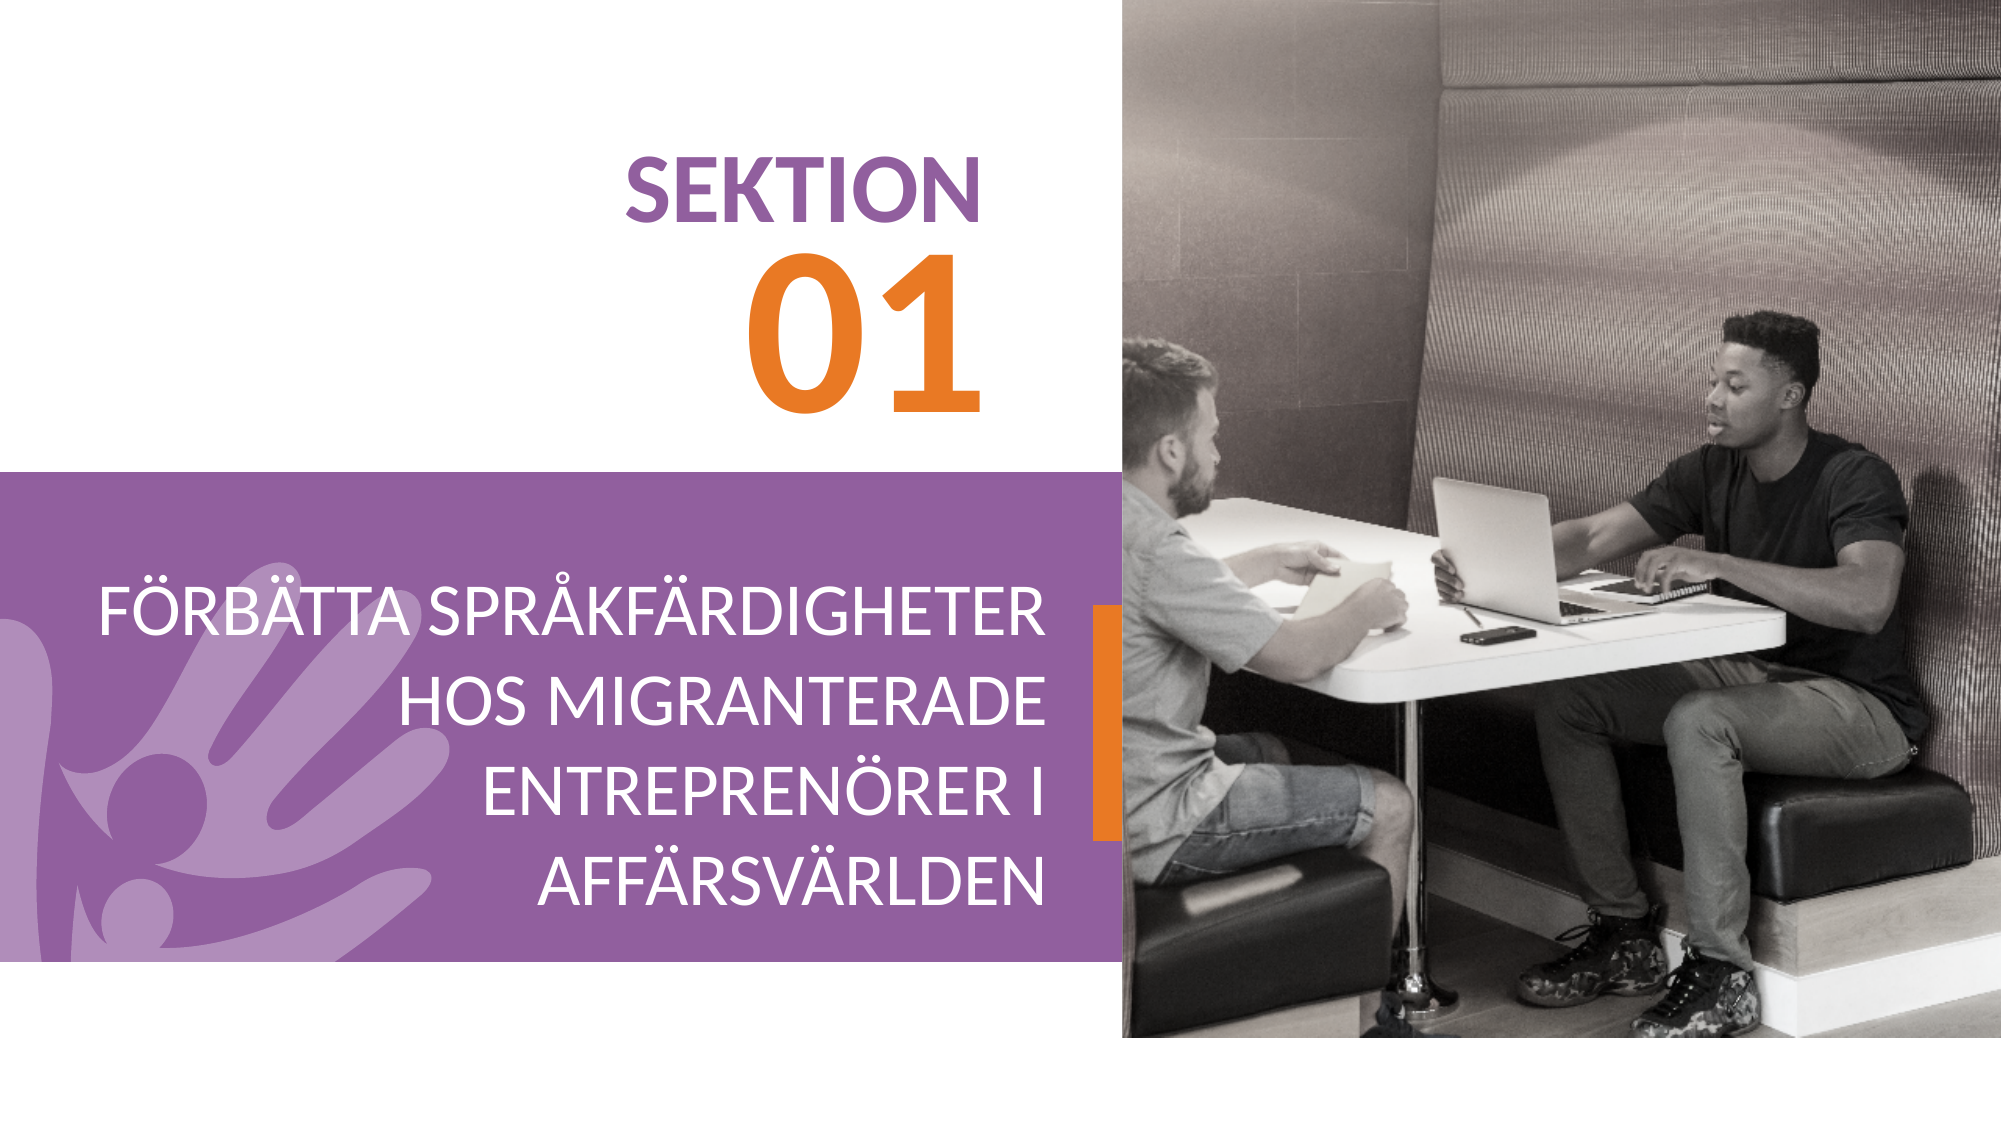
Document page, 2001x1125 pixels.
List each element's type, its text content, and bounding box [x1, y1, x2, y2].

list 01 [302, 163, 1005, 288]
list SEKTION [302, 115, 1000, 261]
list FÖRBÄTTA SPRÅKFÄRDIGHETER HOS MIGRANTERADE ENTREPRENÖRER I AFFÄRSVÄRLDEN [58, 552, 1064, 716]
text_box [0, 562, 450, 1059]
picture [1122, 0, 2001, 1038]
